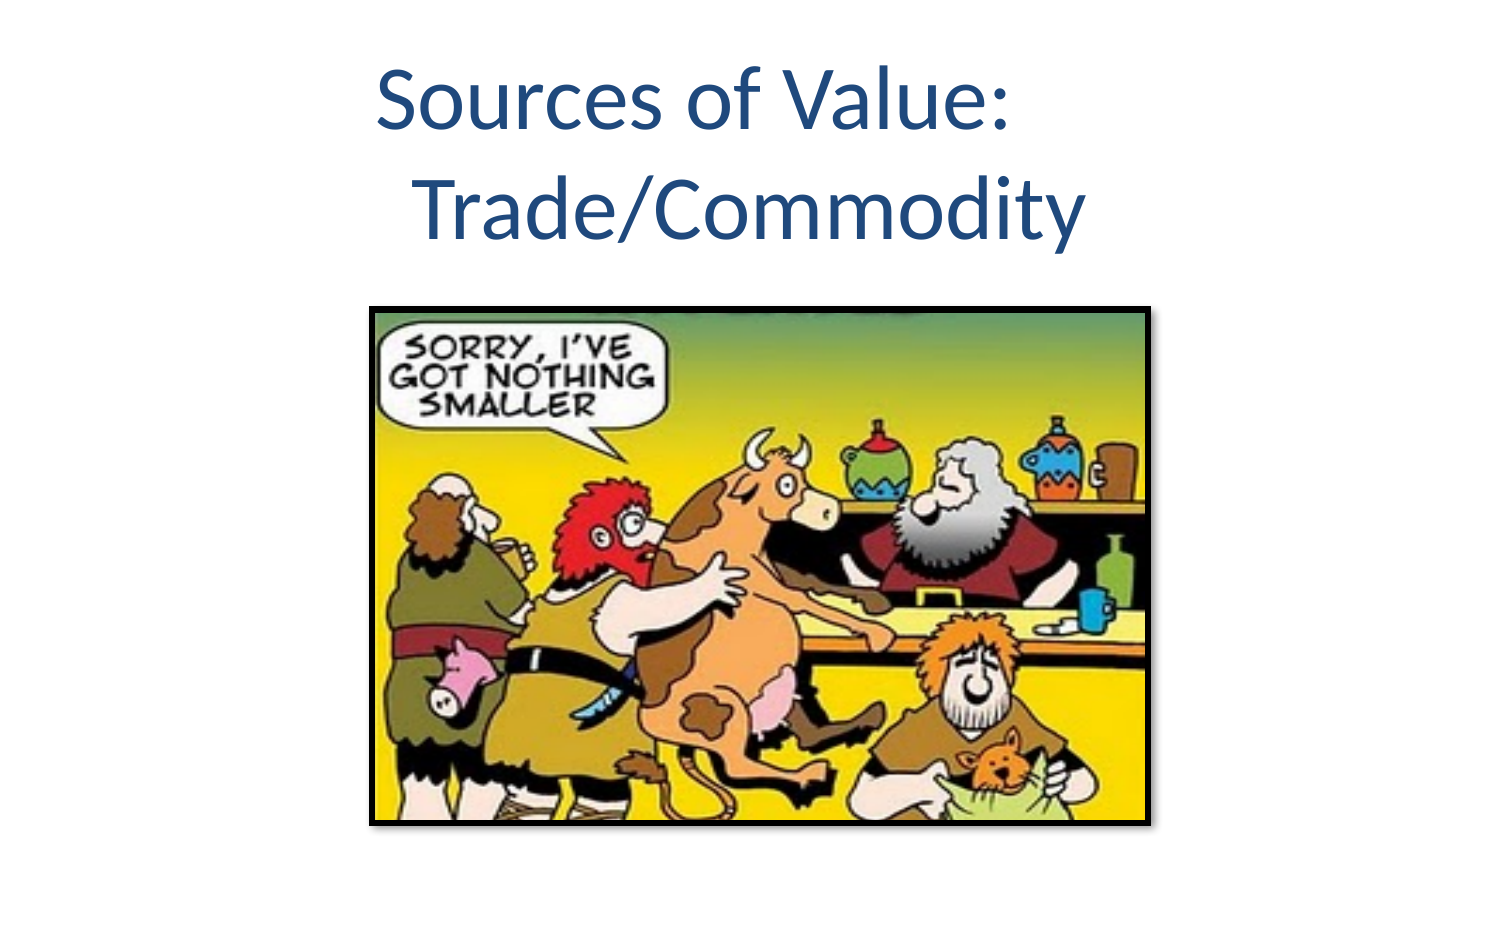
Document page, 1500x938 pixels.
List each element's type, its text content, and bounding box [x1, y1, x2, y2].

picture [374, 312, 1146, 820]
text_box Sources of Value: Trade/Commodity [112, 47, 1388, 248]
